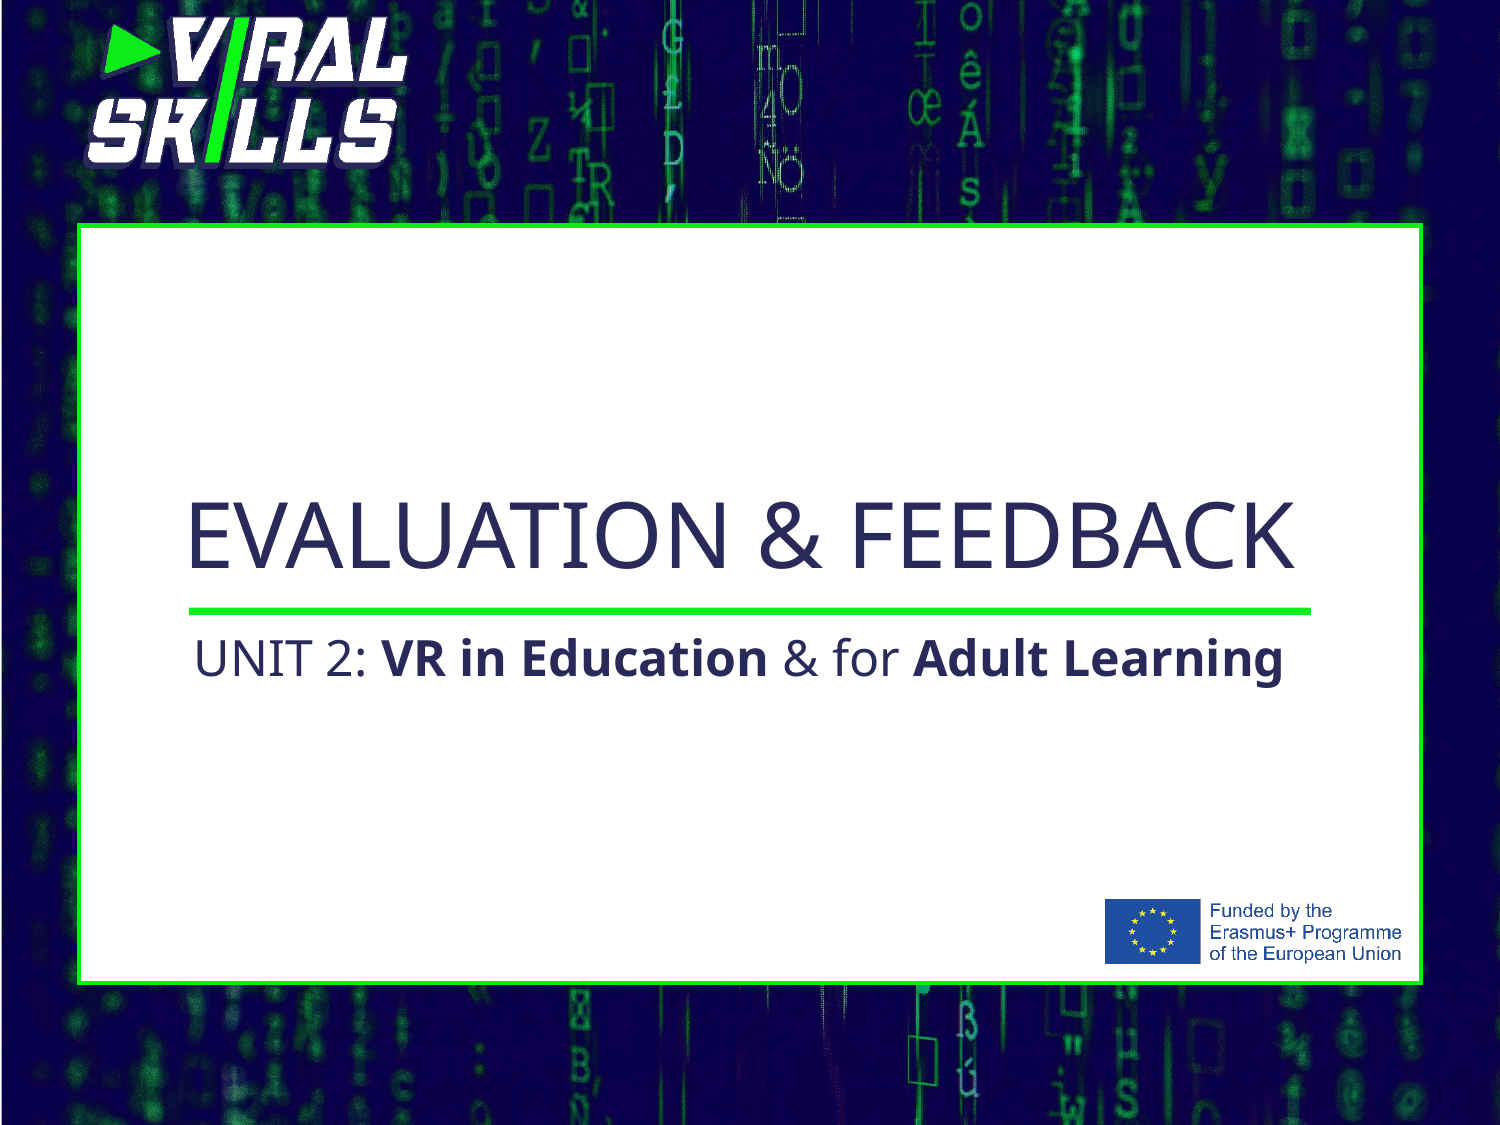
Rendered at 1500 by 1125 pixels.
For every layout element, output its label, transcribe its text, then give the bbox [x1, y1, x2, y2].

picture [1, 0, 1500, 1125]
list UNIT 2: VR in Education & for Adult Learning [102, 626, 1378, 873]
title Evaluation & Feedback [102, 315, 1378, 596]
